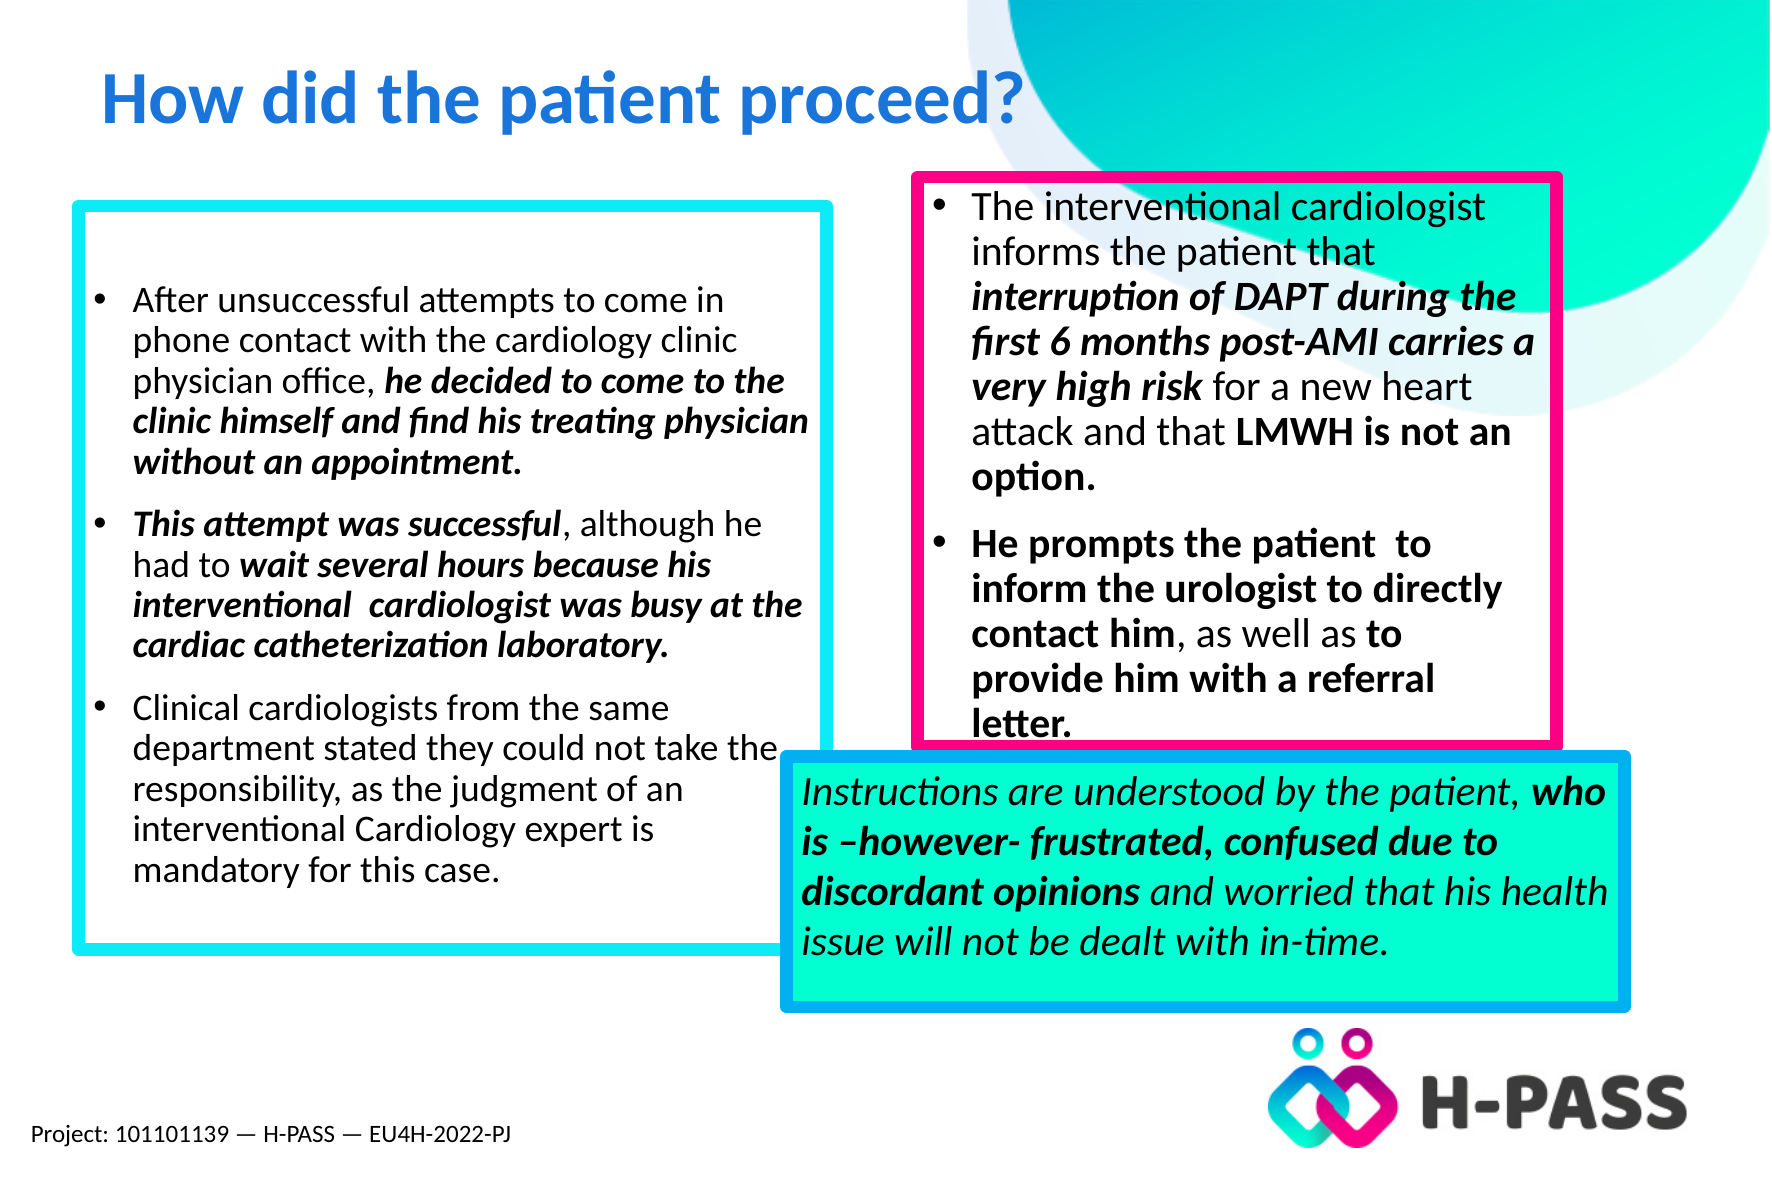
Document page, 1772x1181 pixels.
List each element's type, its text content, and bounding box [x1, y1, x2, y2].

picture [967, 0, 1772, 416]
text_box The interventional cardiologist informs the patient that interruption of DAPT during the first 6 months post-AMI carries a very high risk for a new heart attack and that LMWH is not an option. He prompts the patient to inform the urologist to directly contact him, as well as to provide him with a referral letter. [917, 177, 1557, 747]
list After unsuccessful attempts to come in phone contact with the cardiology clinic physician office, he decided to come to the clinic himself and find his treating physician without an appointment. This attempt was successful, although he had to wait several hours because his interventional cardiologist was busy at the cardiac catheterization laboratory. Clinical cardiologists from the same department stated they could not take the responsibility, as the judgment of an interventional Cardiology expert is mandatory for this case. [78, 205, 827, 950]
title How did the patient proceed? [86, 35, 1200, 147]
text_box Instructions are understood by the patient, who is –however- frustrated, confused due to discordant opinions and worried that his health issue will not be dealt with in-time. [786, 756, 1625, 1007]
text_box Project: 101101139 — H-PASS — EU4H-2022-PJ [15, 1110, 560, 1151]
picture [1268, 1028, 1688, 1148]
